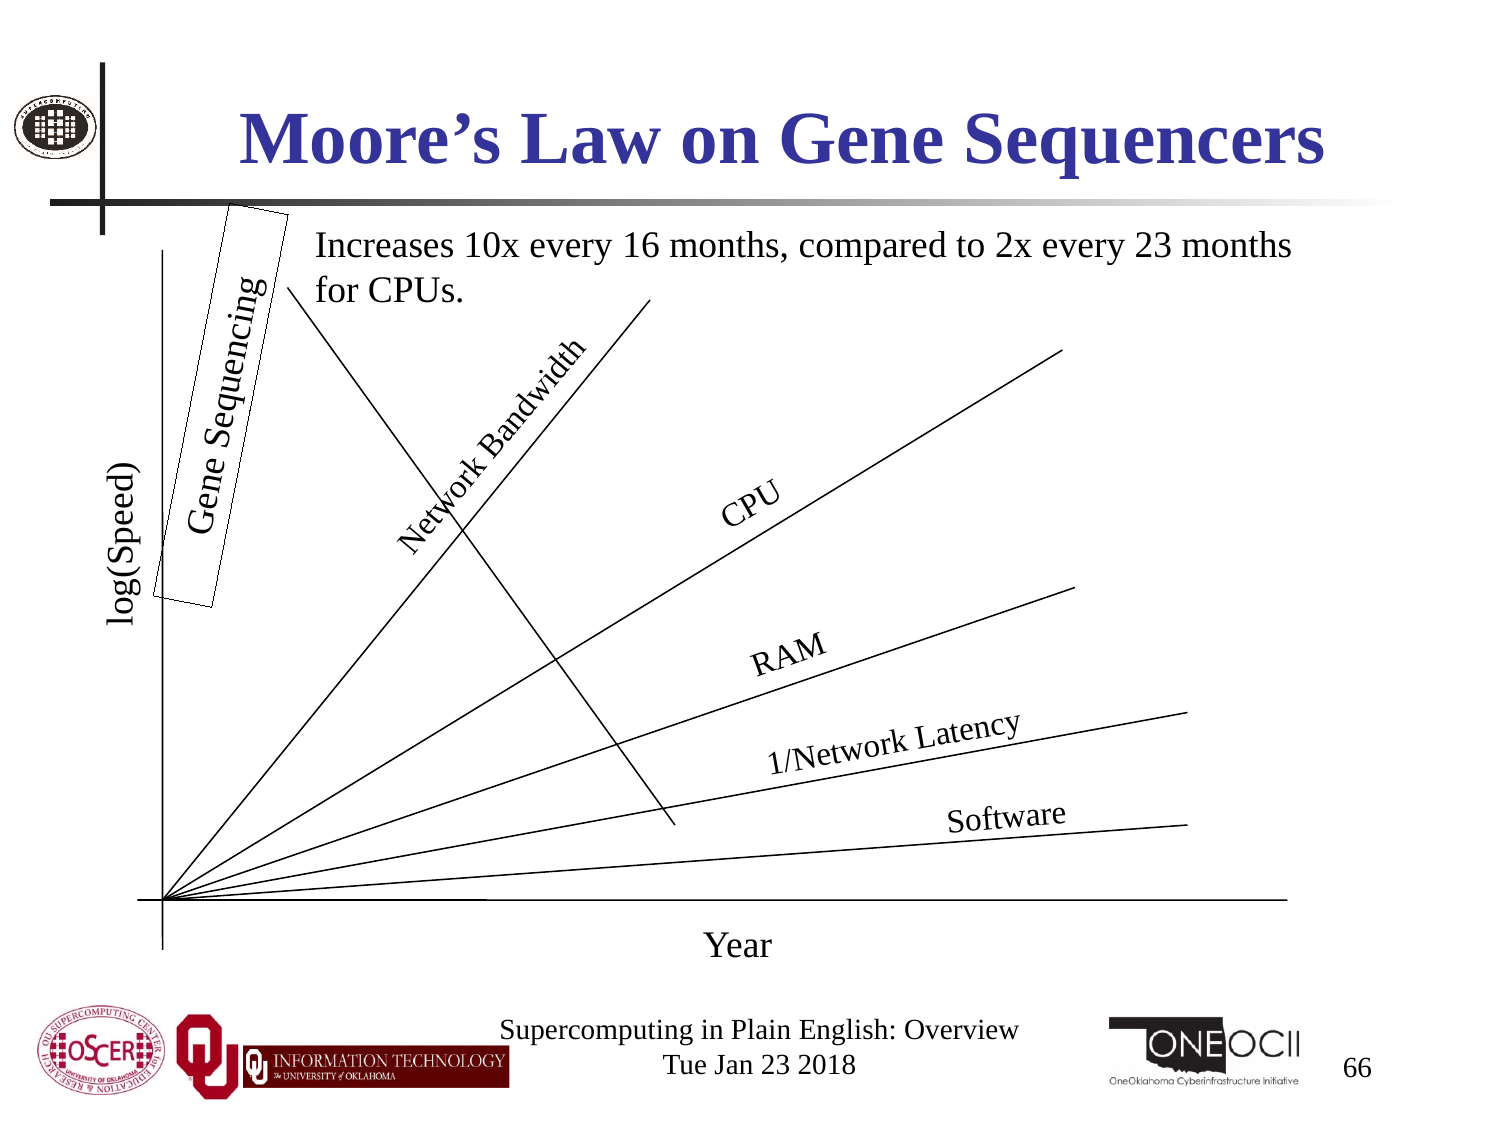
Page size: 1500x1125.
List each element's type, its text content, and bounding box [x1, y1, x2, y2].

picture [37, 1005, 165, 1095]
text_box Increases 10x every 16 months, compared to 2x every 23 months for CPUs. [300, 212, 1325, 318]
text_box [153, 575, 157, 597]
text_box Gene Sequencing [213, 203, 289, 285]
text_box Network Bandwidth [336, 479, 457, 620]
text_box Year [587, 912, 888, 973]
text_box RAM [672, 588, 903, 717]
text_box log(Speed) [87, 437, 148, 651]
footer Supercomputing in Plain English: Overview Tue Jan 23 2018 [431, 1012, 1088, 1088]
text_box 1/Network Latency [673, 674, 1114, 805]
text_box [162, 287, 288, 901]
text_box Network Bandwidth [426, 318, 631, 523]
slide_number 66 [1174, 1015, 1388, 1091]
picture [1100, 1013, 1306, 1093]
text_box Software [910, 779, 1102, 851]
title Moore’s Law on Gene Sequencers [124, 74, 1442, 187]
text_box CPU [682, 447, 818, 558]
picture [174, 1012, 513, 1102]
picture [12, 94, 98, 161]
